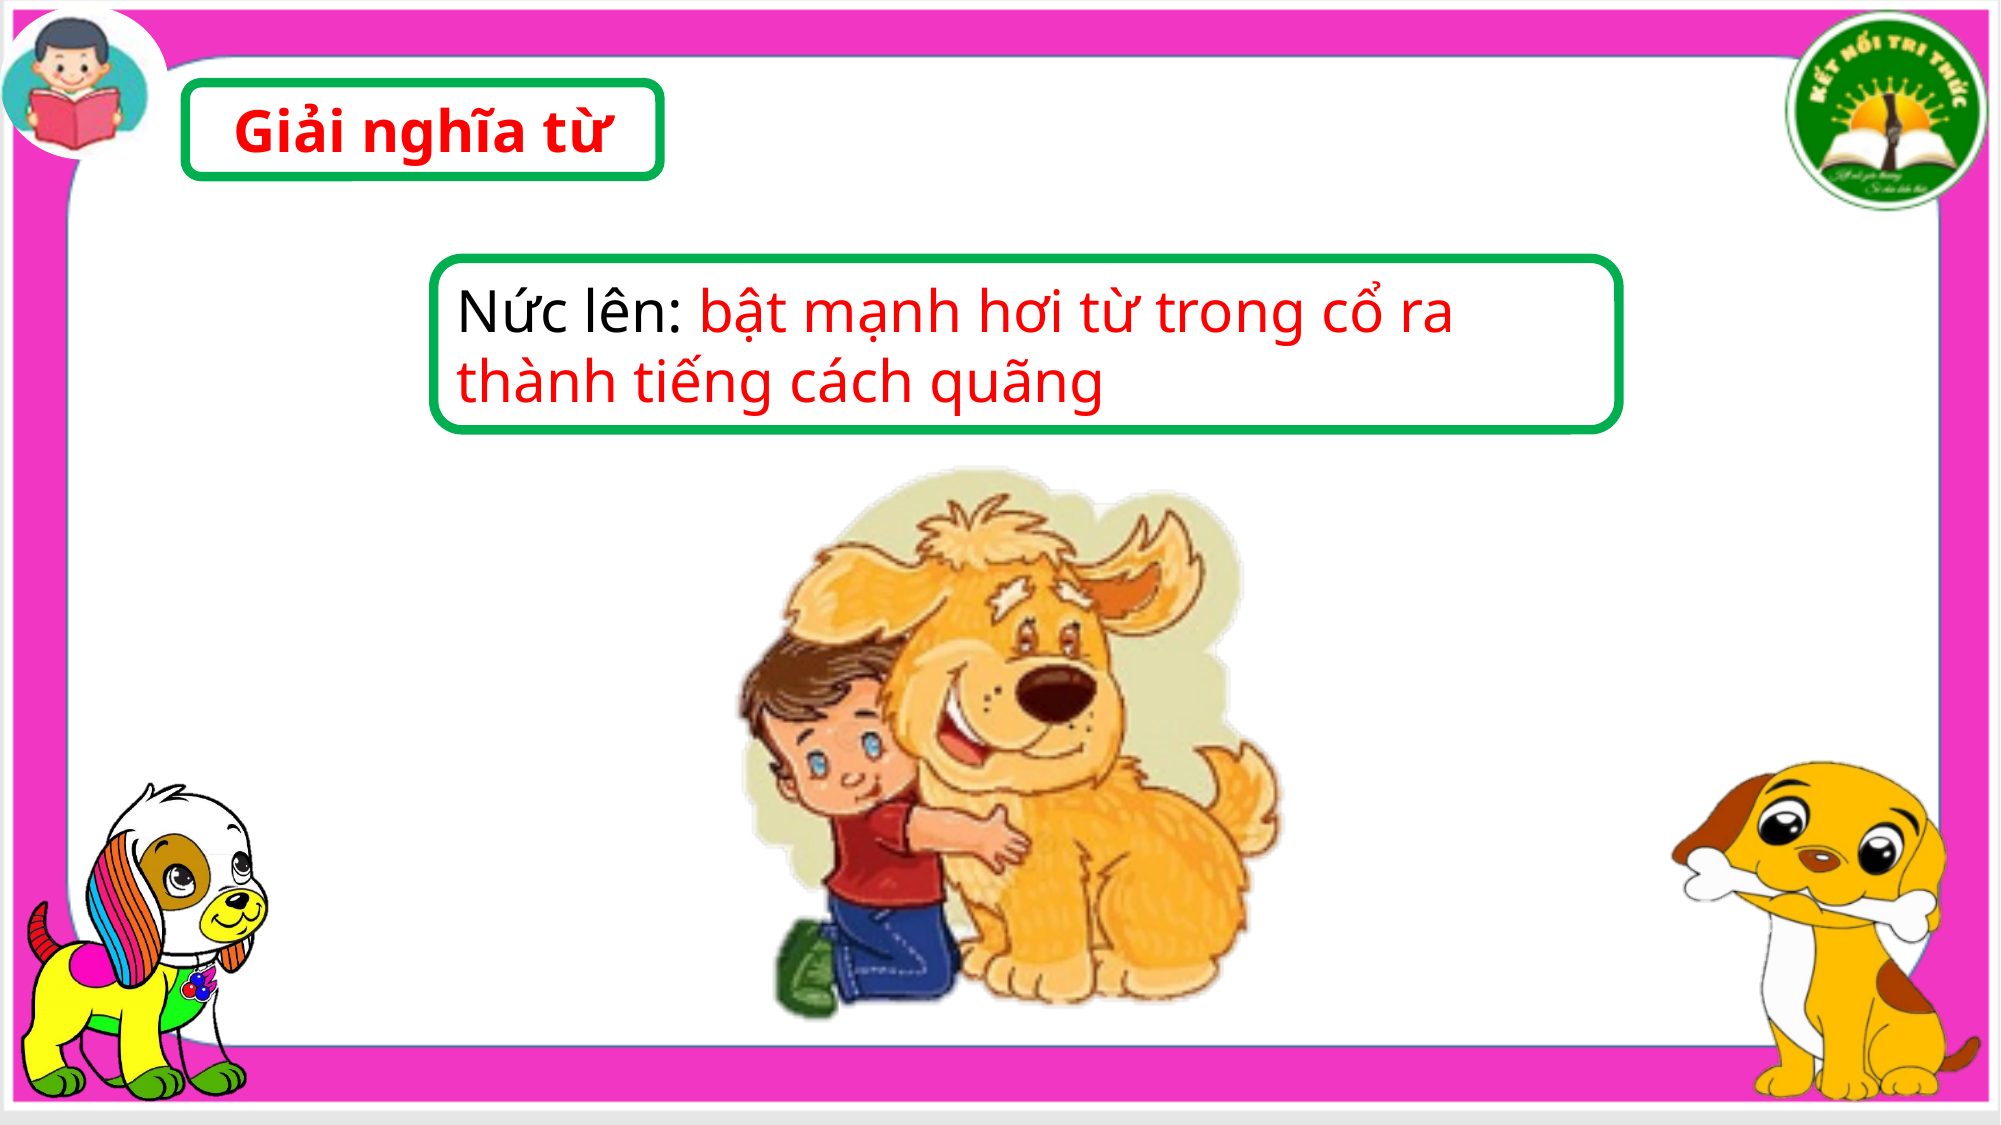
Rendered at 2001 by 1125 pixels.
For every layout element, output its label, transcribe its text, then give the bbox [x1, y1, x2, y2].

text_box Nức lên: bật mạnh hơi từ trong cổ ra thành tiếng cách quãng [433, 258, 1619, 430]
picture [0, 0, 2001, 1125]
text_box Giải nghĩa từ [185, 82, 661, 177]
